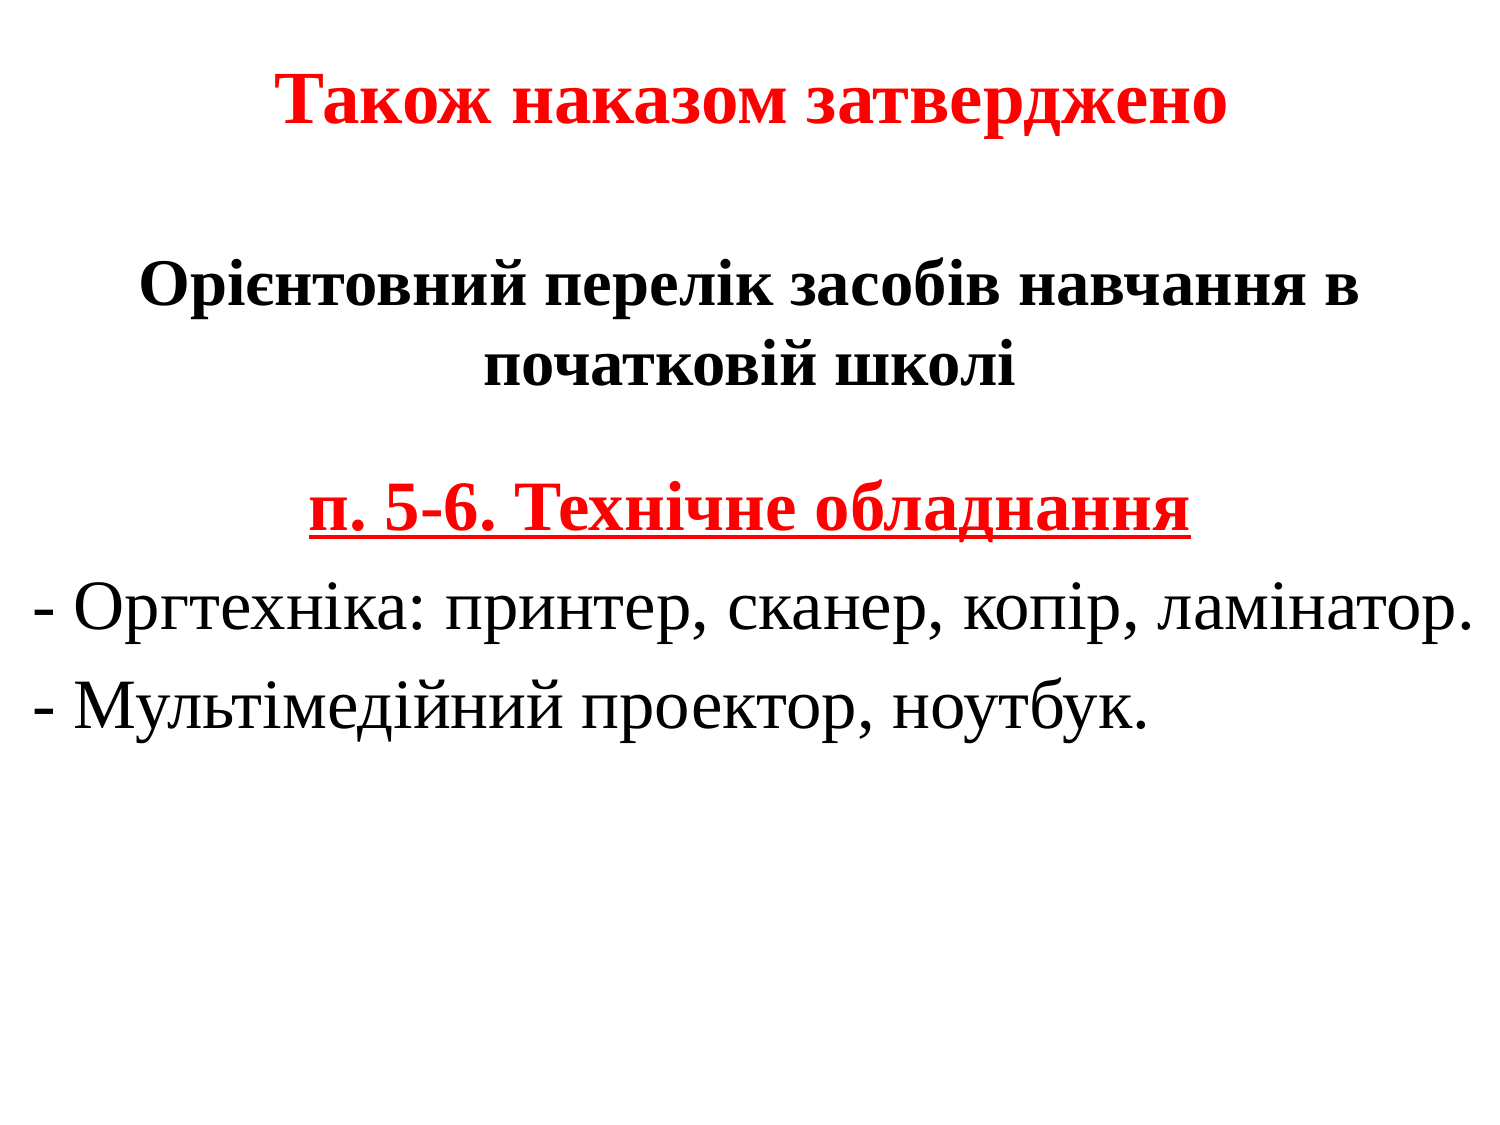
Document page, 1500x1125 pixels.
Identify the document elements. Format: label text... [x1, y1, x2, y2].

list Орієнтовний перелік засобів навчання в початковій школі п. 5-6. Технічне обладнання - Оргтехніка: принтер, сканер, копір, ламінатор. - Мультімедійний проектор, ноутбук. [0, 231, 1500, 1005]
title Також наказом затверджено [76, 0, 1427, 188]
